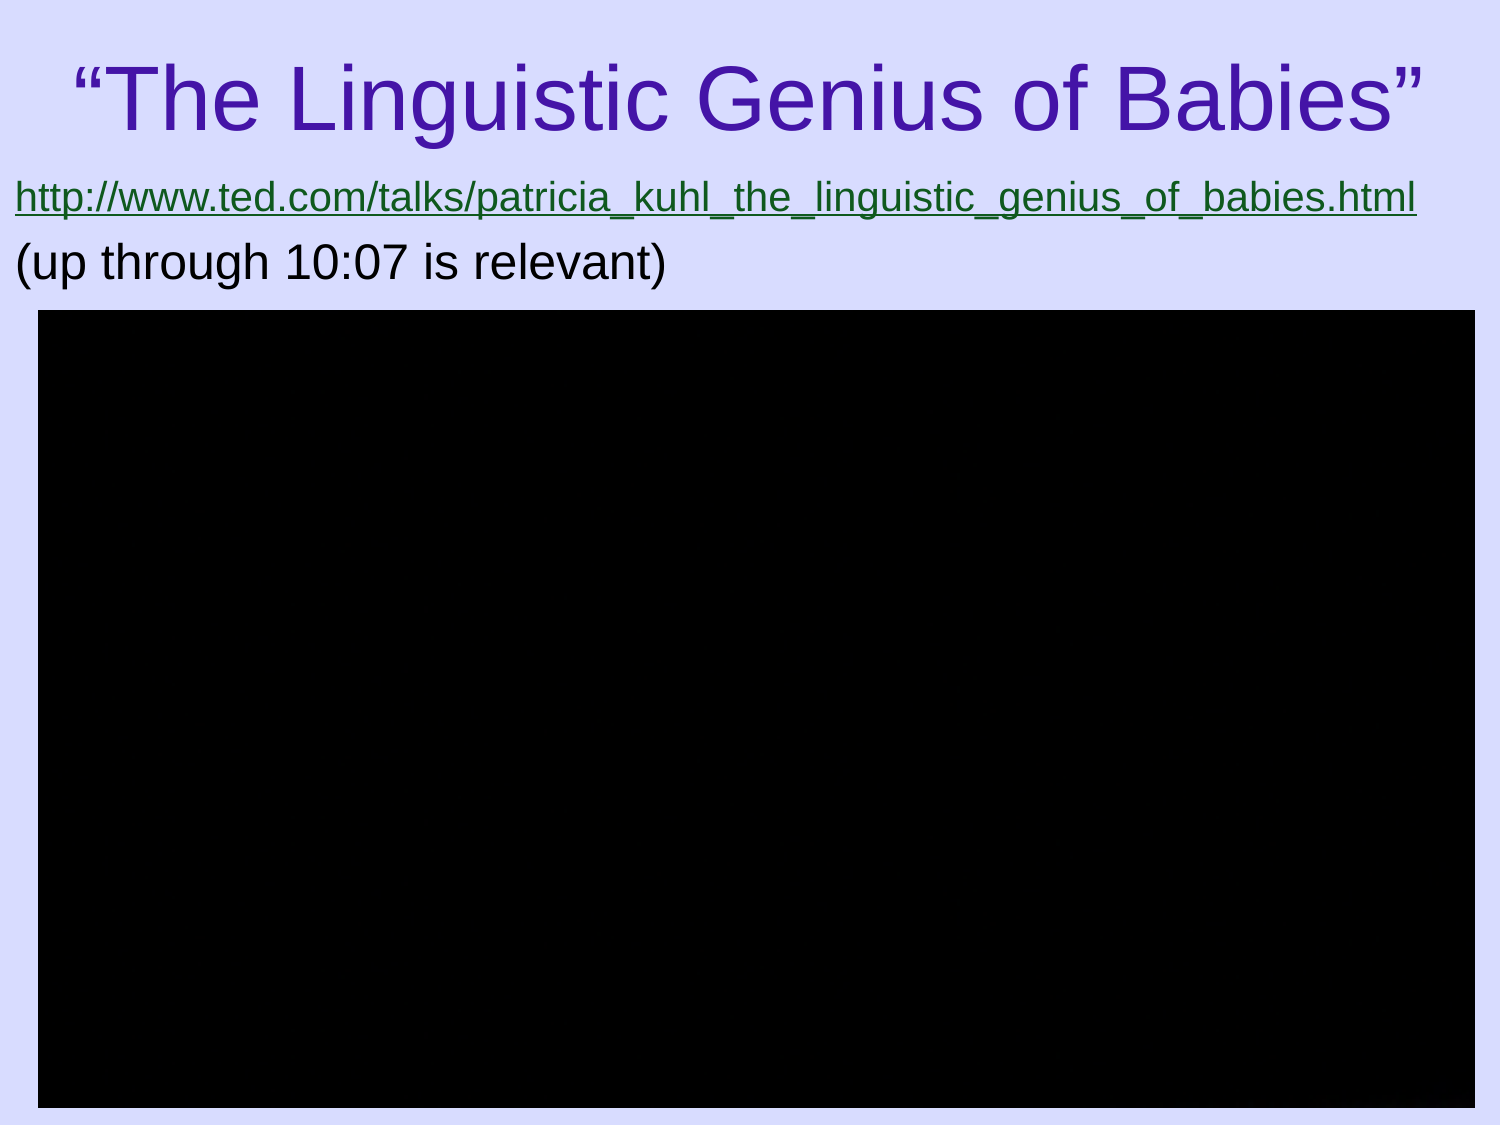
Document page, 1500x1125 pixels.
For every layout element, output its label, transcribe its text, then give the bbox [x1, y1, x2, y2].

text_box http://www.ted.com/talks/patricia_kuhl_the_linguistic_genius_of_babies.html (up through 10:07 is relevant) [0, 162, 1500, 950]
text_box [37, 309, 1476, 1109]
text_box “The Linguistic Genius of Babies” [0, 0, 1500, 162]
